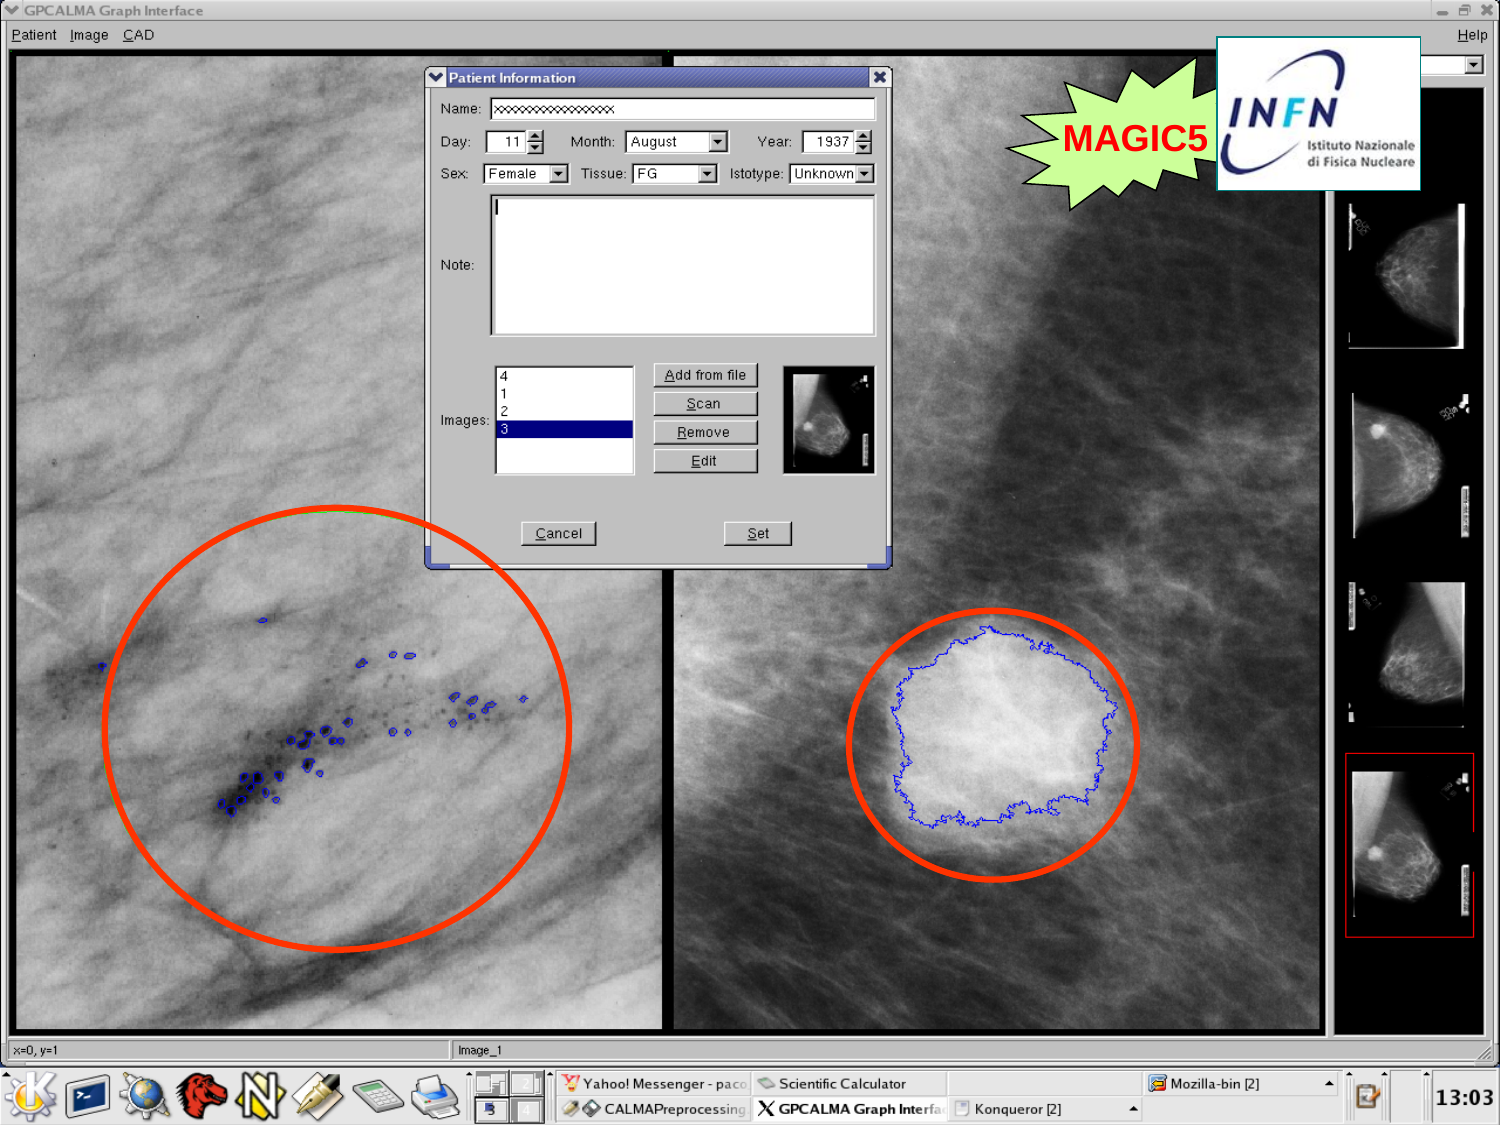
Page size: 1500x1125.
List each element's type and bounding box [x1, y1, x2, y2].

list [0, 0, 1500, 1125]
picture [1217, 37, 1420, 190]
